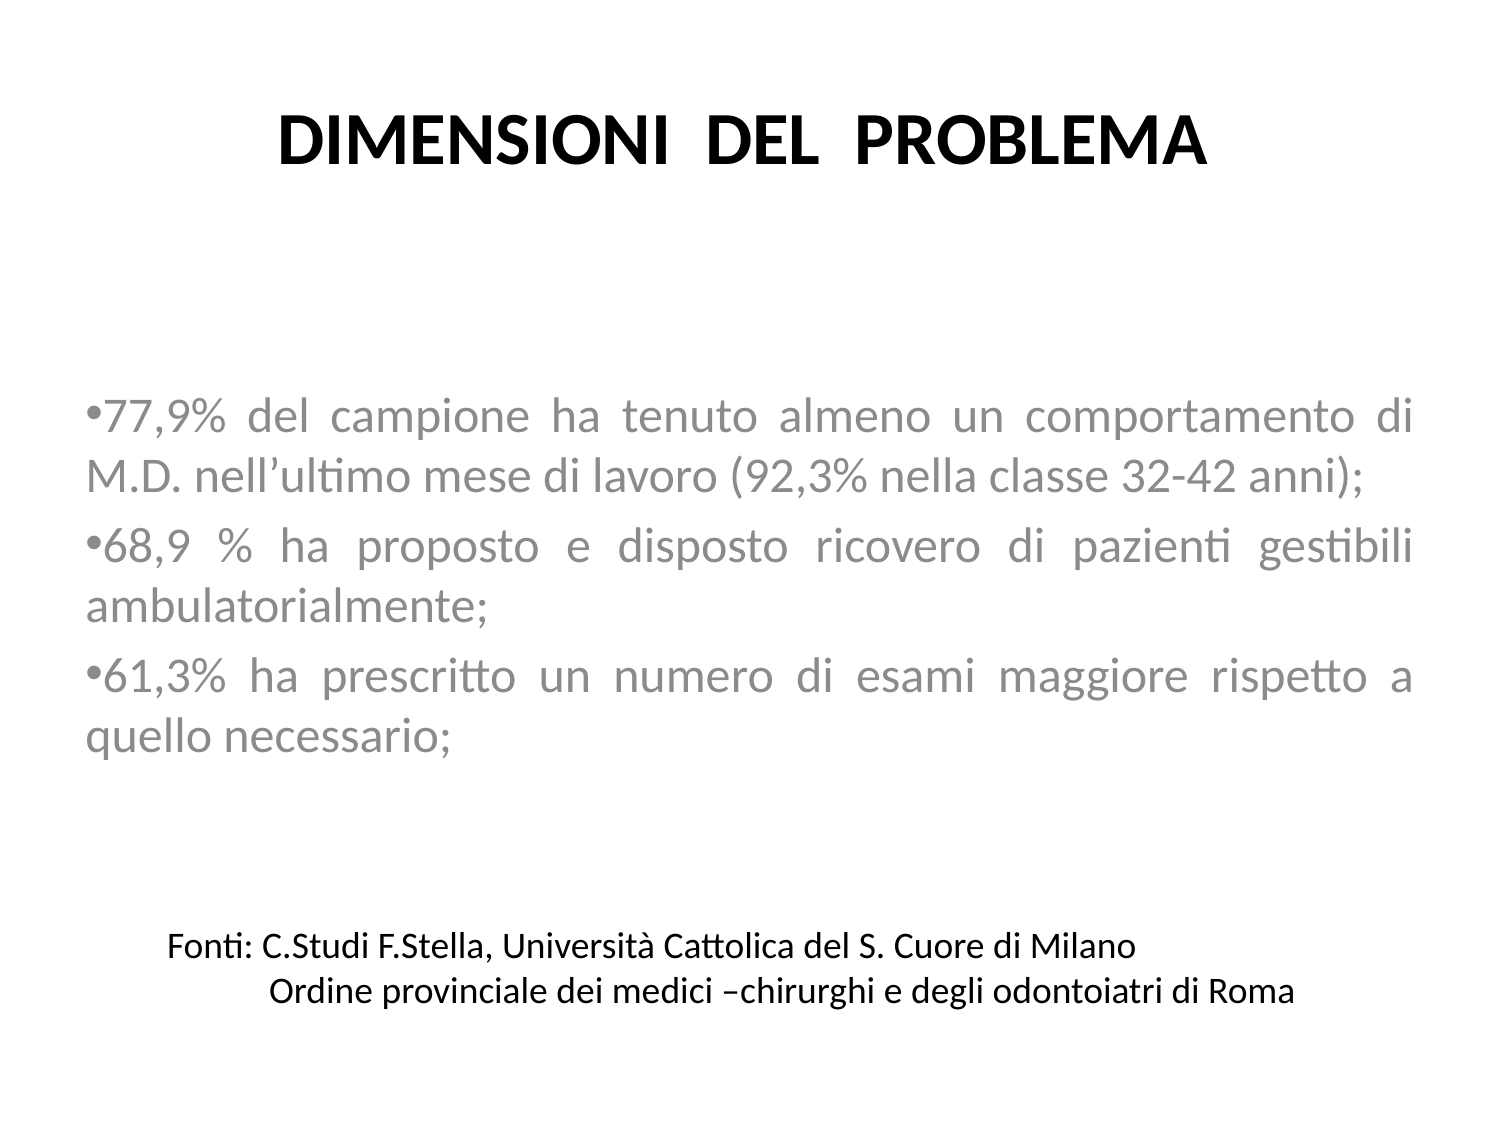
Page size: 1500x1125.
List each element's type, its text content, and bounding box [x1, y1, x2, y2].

title DIMENSIONI DEL PROBLEMA [105, 35, 1381, 235]
subtitle 77,9% del campione ha tenuto almeno un comportamento di M.D. nell’ultimo mese di lavoro (92,3% nella classe 32-42 anni); 68,9 % ha proposto e disposto ricovero di pazienti gestibili ambulatorialmente; 61,3% ha prescritto un numero di esami maggiore rispetto a quello necessario; [70, 375, 1430, 832]
text_box Fonti: C.Studi F.Stella, Università Cattolica del S. Cuore di Milano Ordine provinciale dei medici –chirurghi e degli odontoiatri di Roma [152, 913, 1395, 1064]
